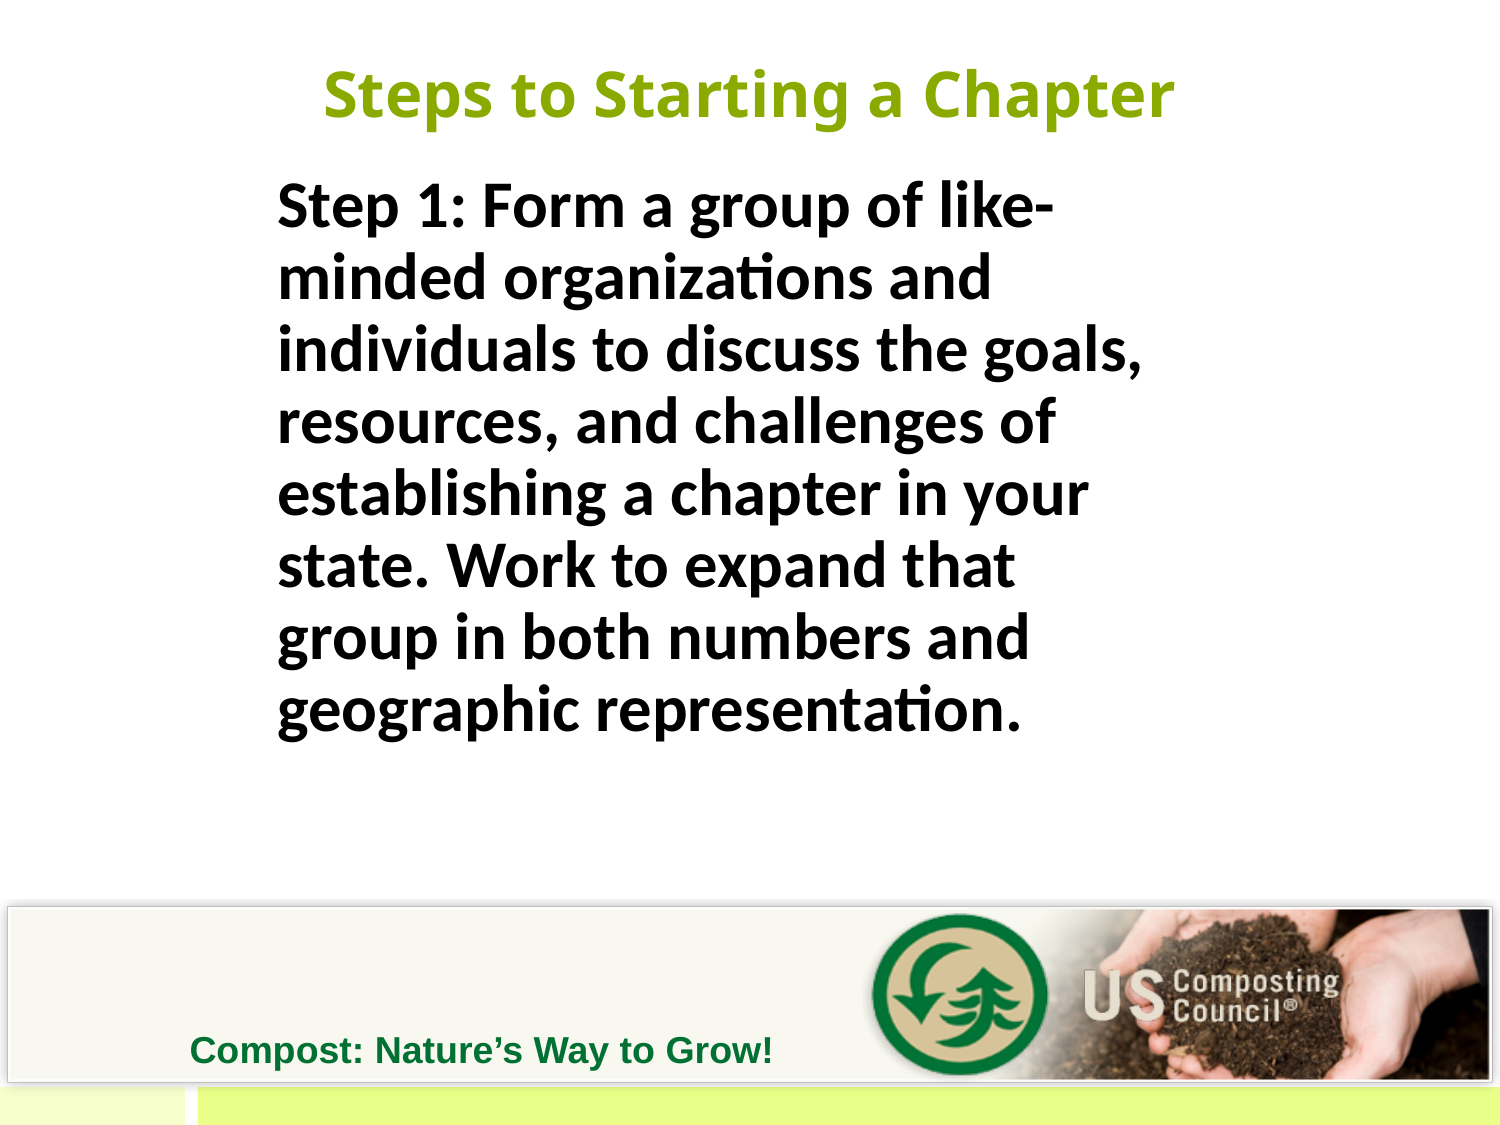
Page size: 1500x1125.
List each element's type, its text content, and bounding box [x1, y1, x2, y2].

text_box [197, 1006, 935, 1113]
list Step 1: Form a group of like-minded organizations and individuals to discuss the goals, resources, and challenges of establishing a chapter in your state. Work to expand that group in both numbers and geographic representation. [262, 162, 1202, 921]
picture [0, 895, 1500, 1125]
title Steps to Starting a Chapter [173, 45, 1327, 138]
